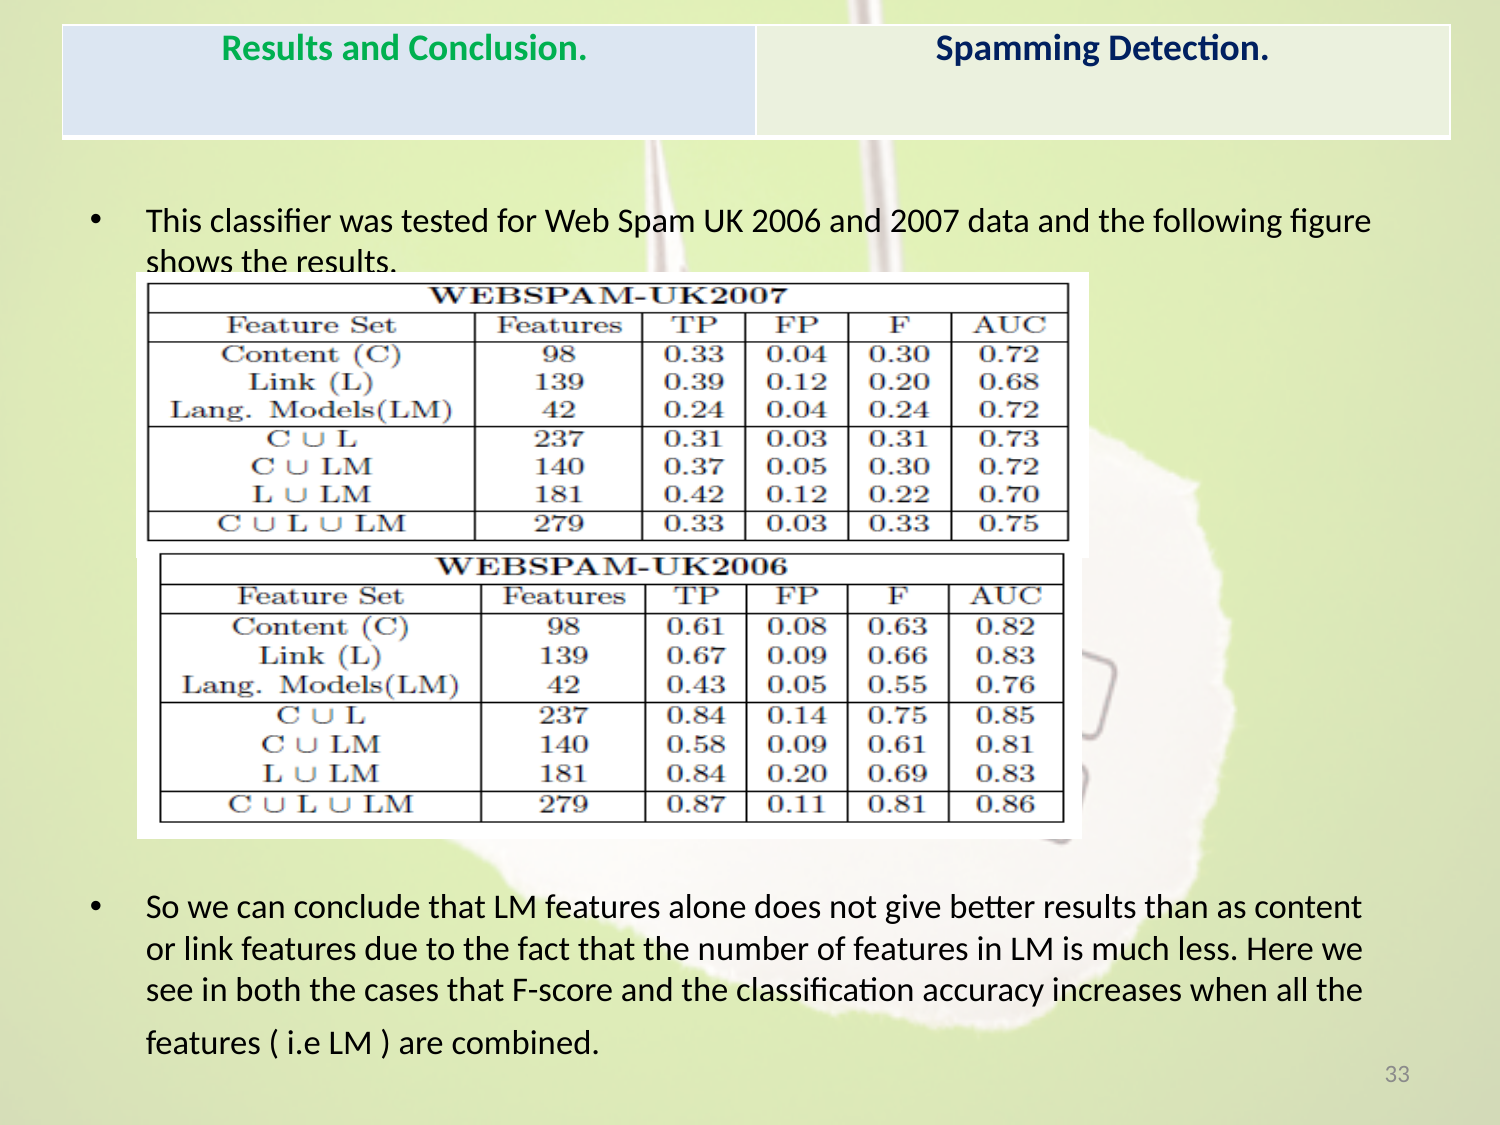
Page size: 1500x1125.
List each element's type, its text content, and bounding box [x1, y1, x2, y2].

table_header Results and Conclusion. [63, 26, 755, 135]
list This classifier was tested for Web Spam UK 2006 and 2007 data and the following figure shows the results. So we can conclude that LM features alone does not give better results than as content or link features due to the fact that the number of features in LM is much less. Here we see in both the cases that F-score and the classification accuracy increases when all the features ( i.e LM ) are combined. [74, 190, 1395, 1075]
table_header Spamming Detection. [757, 26, 1449, 135]
slide_number 33 [1074, 1042, 1425, 1103]
picture [135, 271, 1090, 840]
